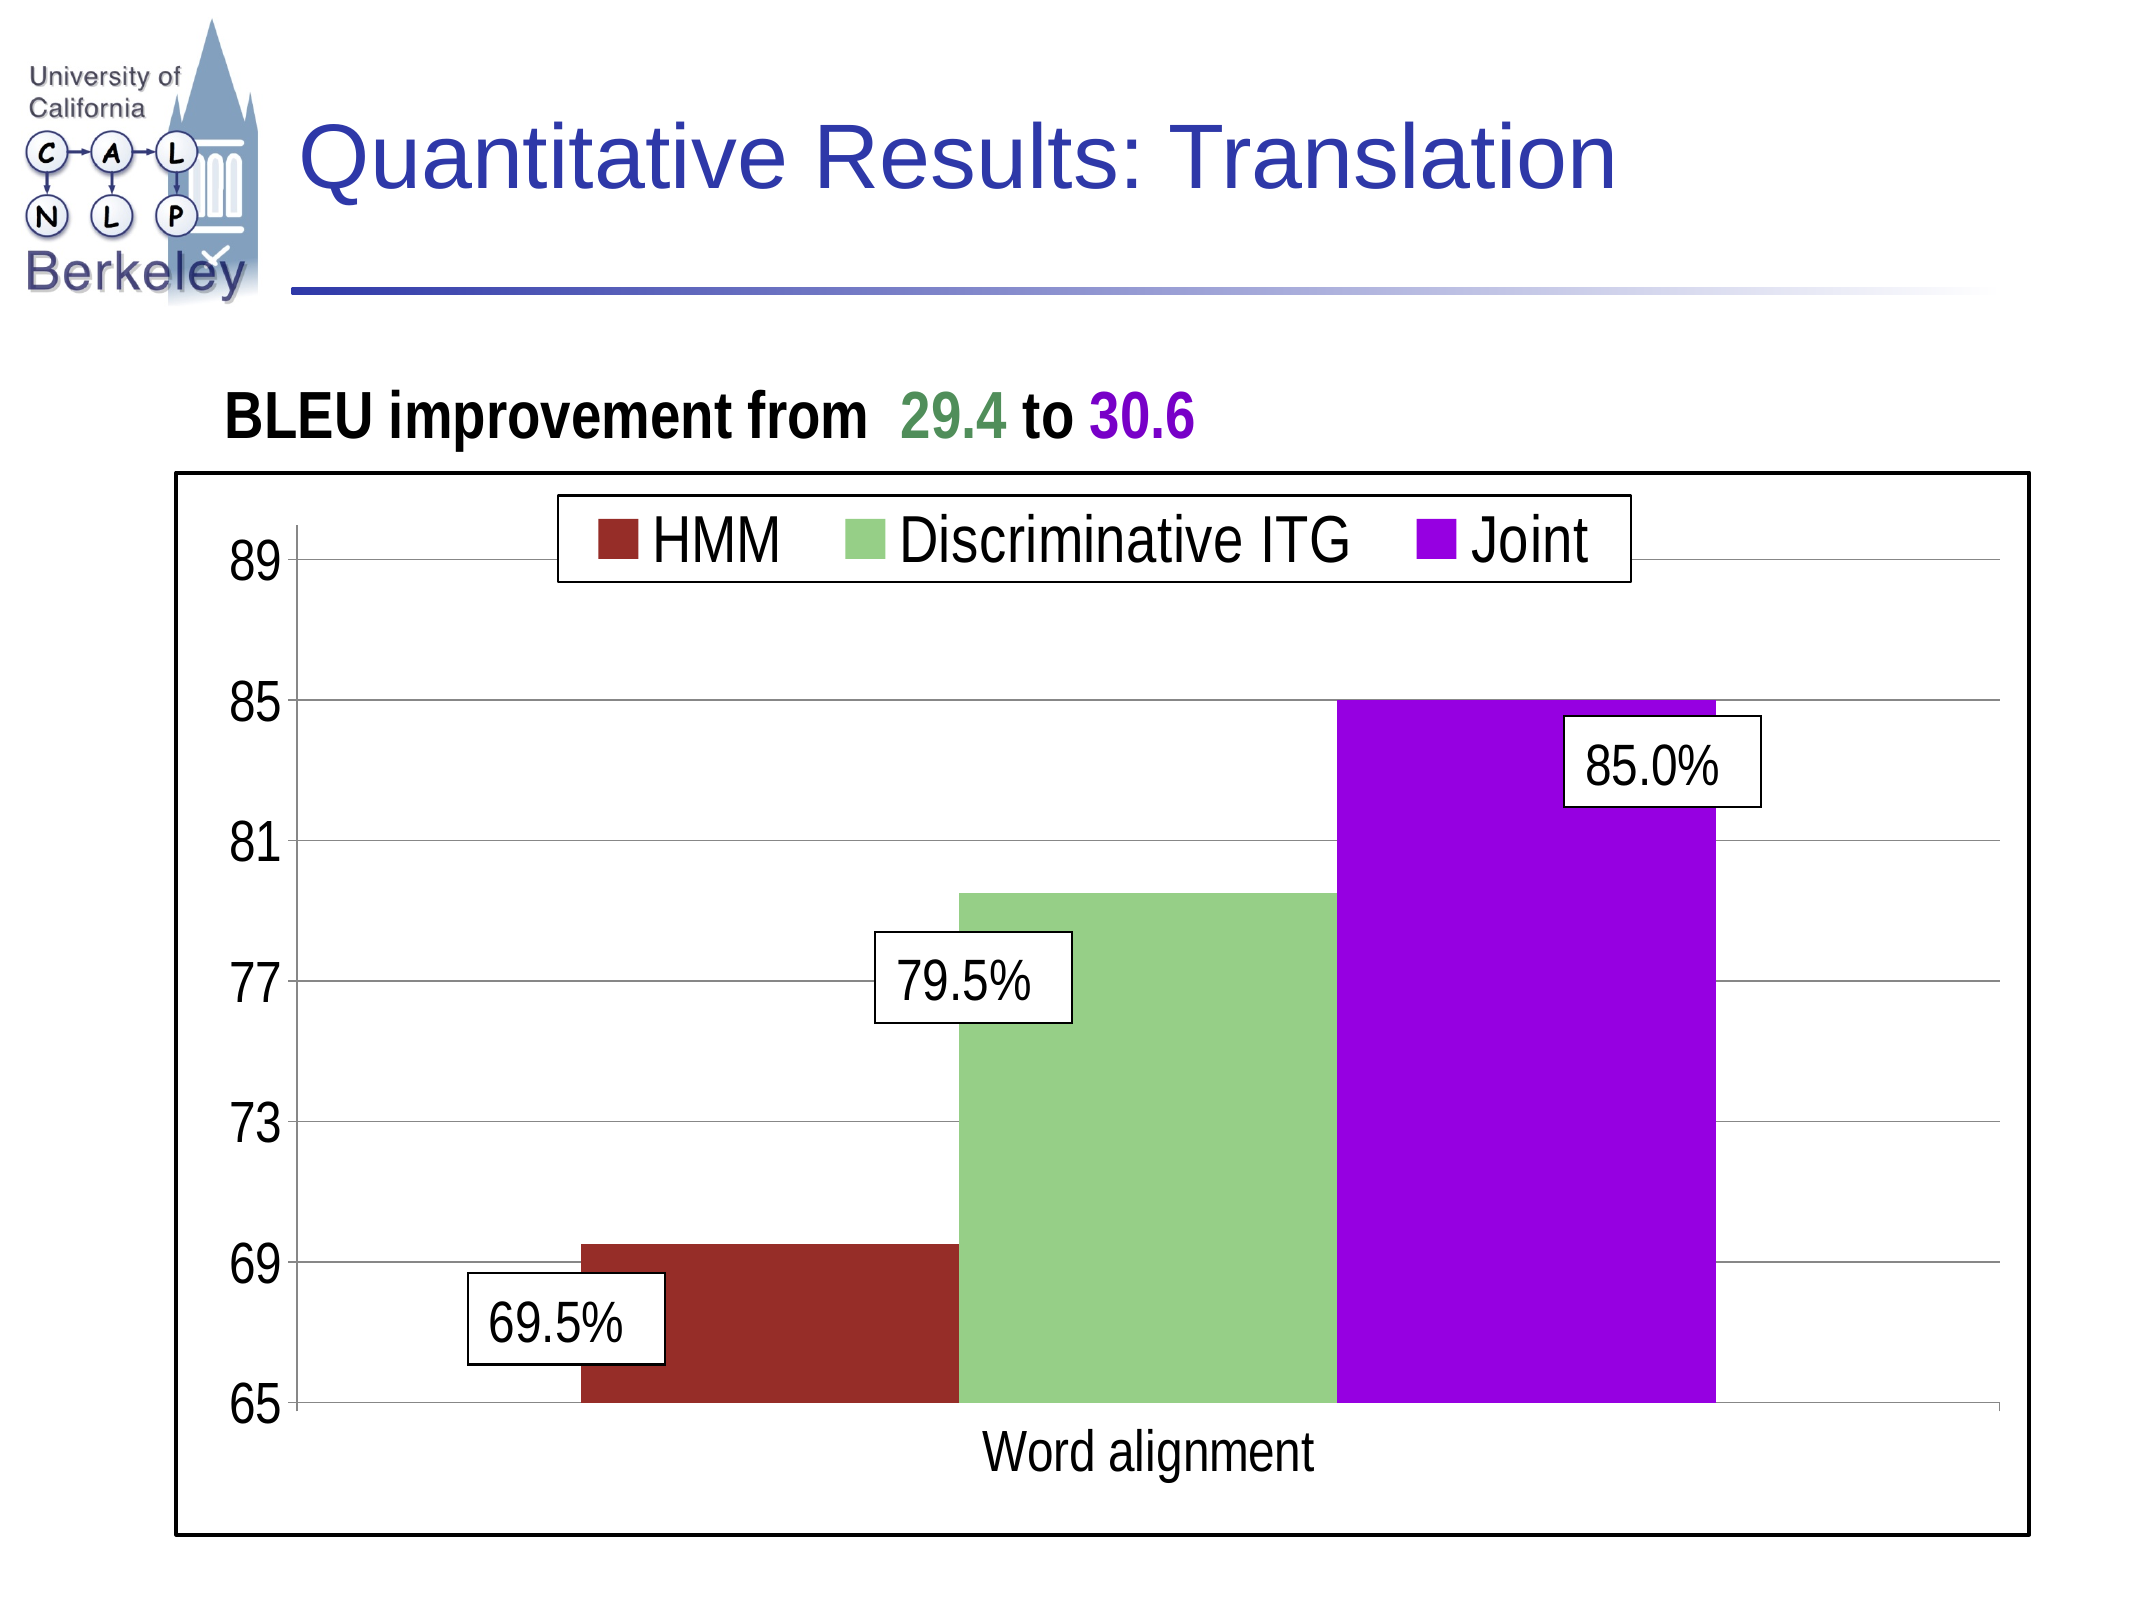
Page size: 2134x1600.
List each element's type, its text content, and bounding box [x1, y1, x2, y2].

picture [21, 17, 299, 367]
text_box BLEU improvement from 29.4 to 30.6 [210, 284, 1942, 460]
title Quantitative Results: Translation [277, 45, 2124, 259]
chart [173, 470, 2032, 1537]
